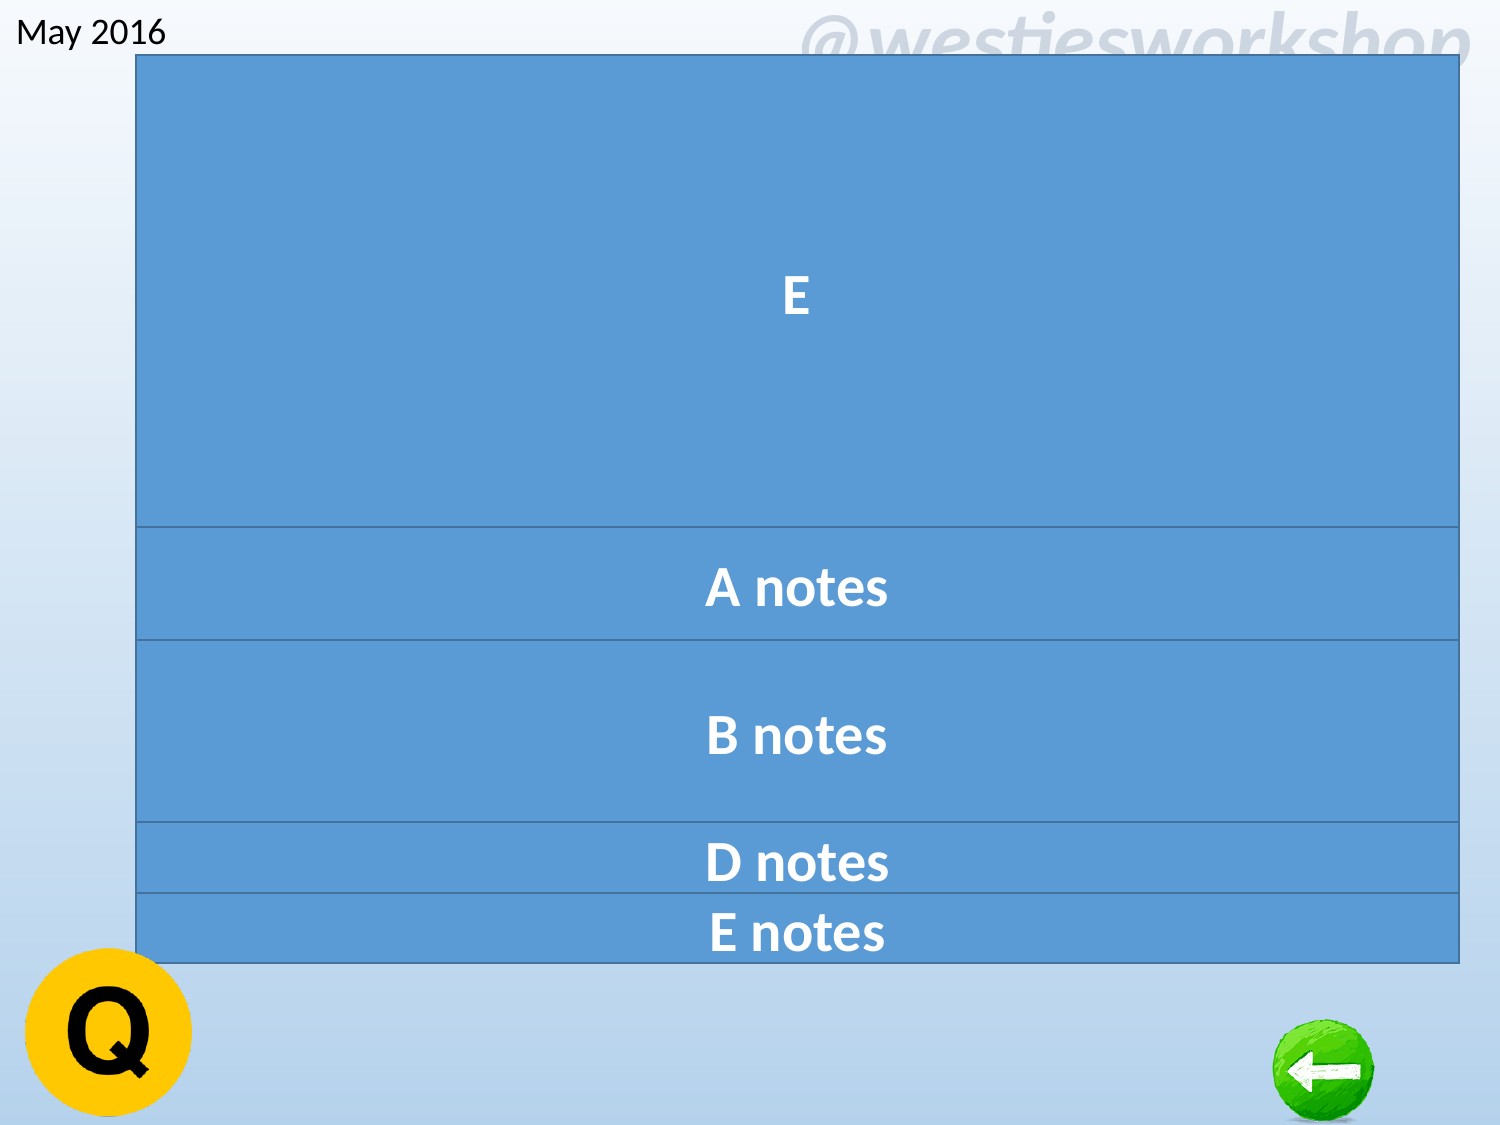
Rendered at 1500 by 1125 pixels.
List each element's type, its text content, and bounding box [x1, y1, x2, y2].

text_box May 2016 [1, 0, 182, 60]
picture [1270, 1019, 1376, 1125]
picture [0, 54, 1459, 1125]
